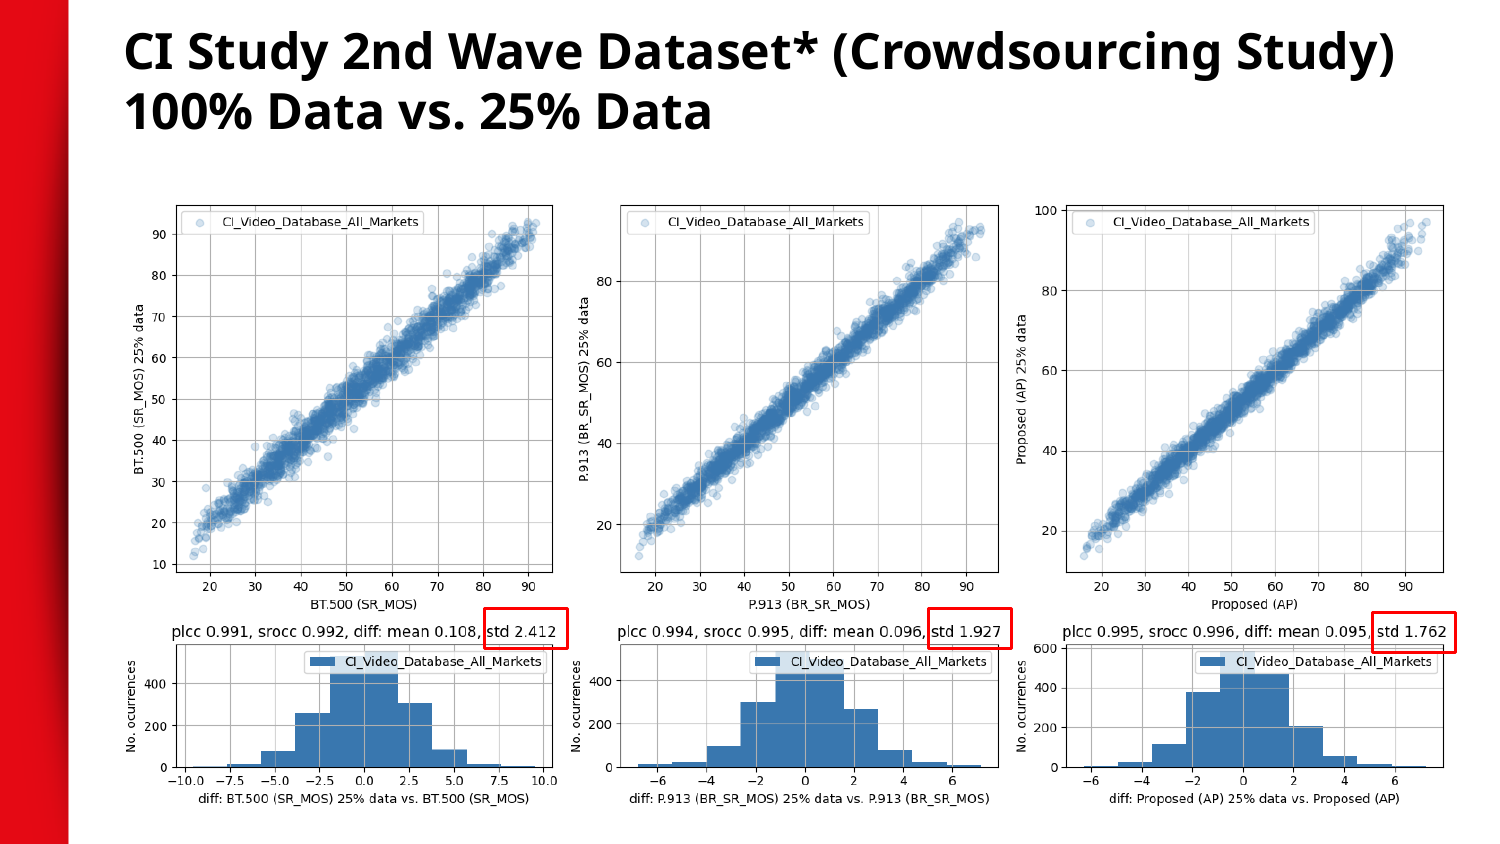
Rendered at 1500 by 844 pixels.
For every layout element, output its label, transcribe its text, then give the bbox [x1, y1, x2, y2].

title CI Study 2nd Wave Dataset* (Crowdsourcing Study) 100% Data vs. 25% Data [108, 60, 1449, 155]
picture [0, 0, 1500, 844]
